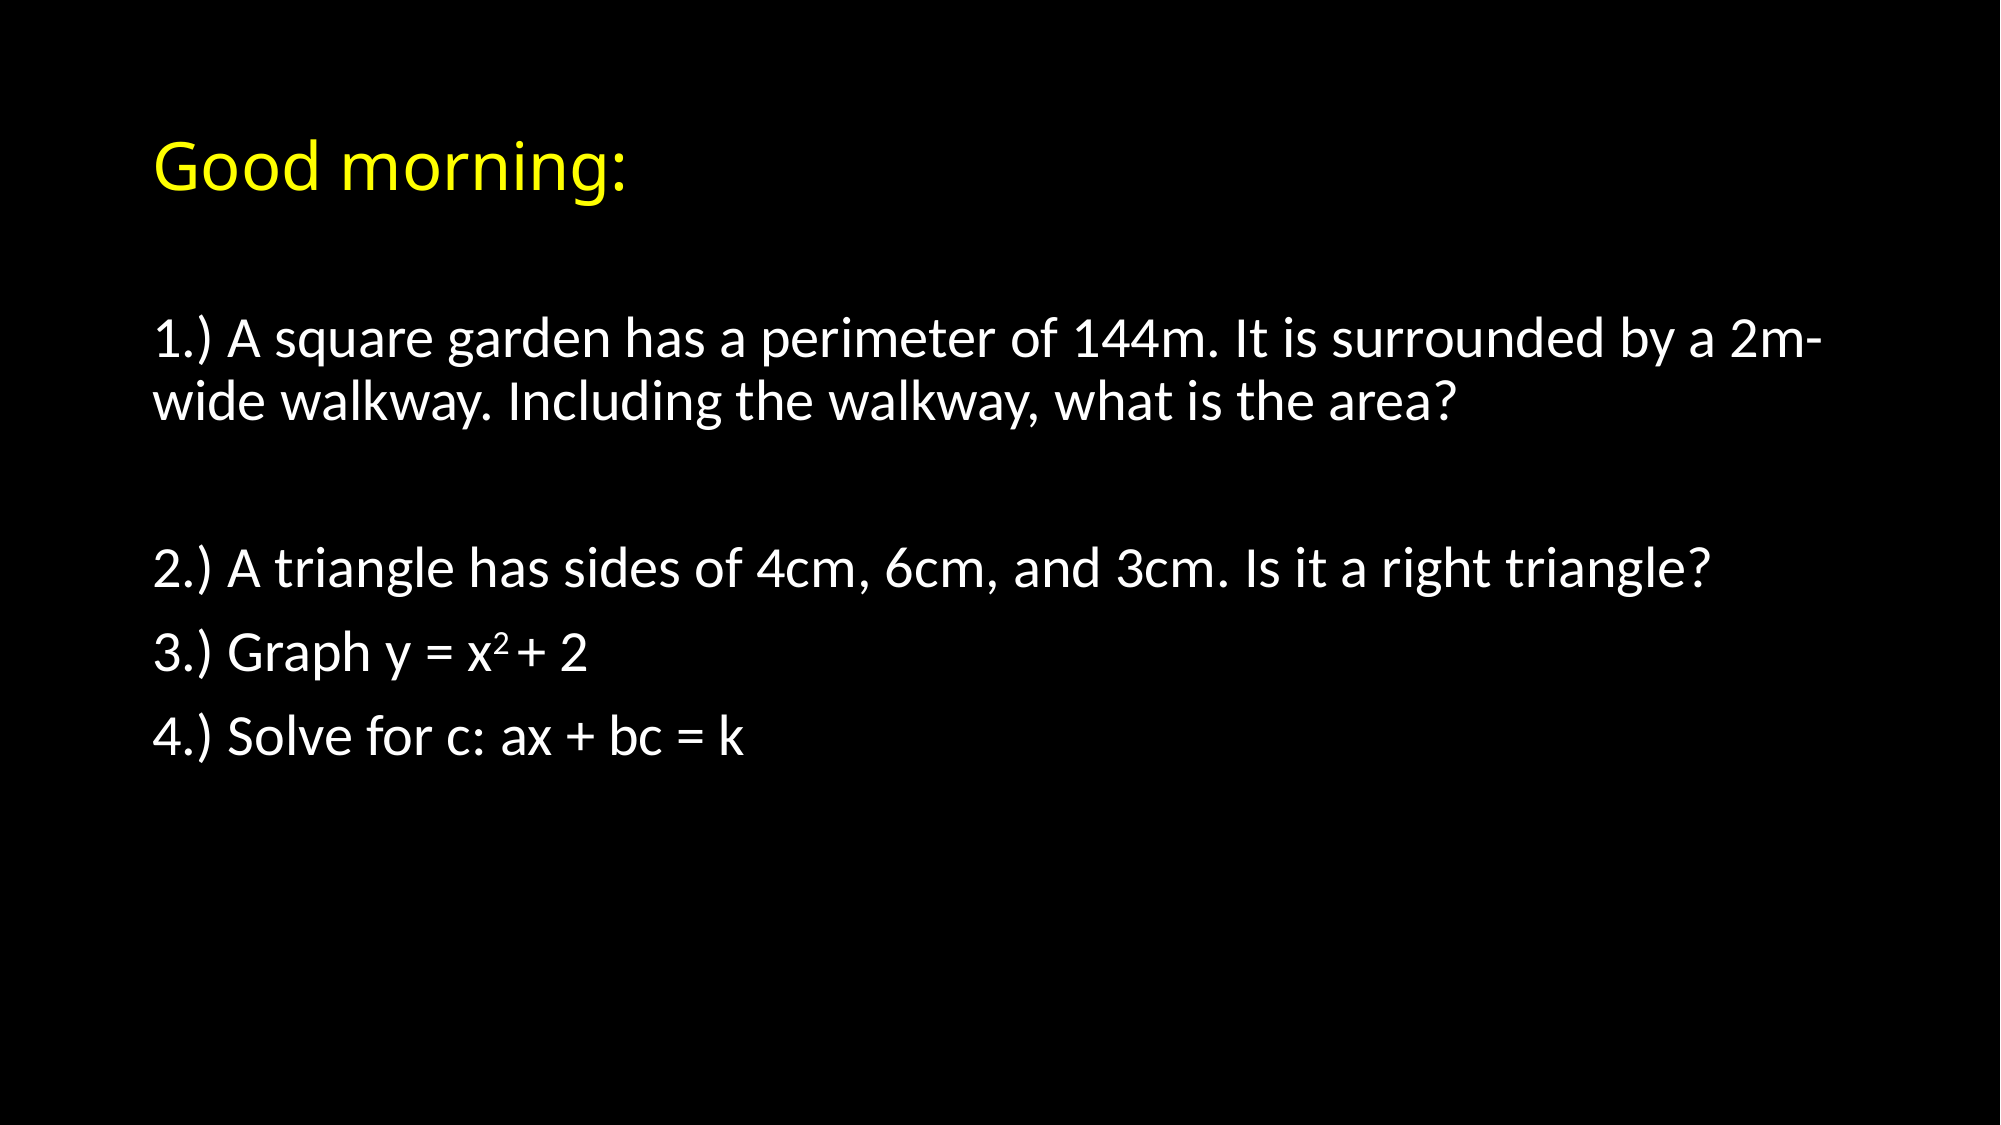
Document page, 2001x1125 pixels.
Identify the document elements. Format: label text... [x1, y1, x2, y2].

list 1.) A square garden has a perimeter of 144m. It is surrounded by a 2m-wide walkway. Including the walkway, what is the area? 2.) A triangle has sides of 4cm, 6cm, and 3cm. Is it a right triangle? 3.) Graph y = x2 + 2 4.) Solve for c: ax + bc = k [137, 299, 1863, 1014]
title Good morning: [137, 59, 1863, 278]
